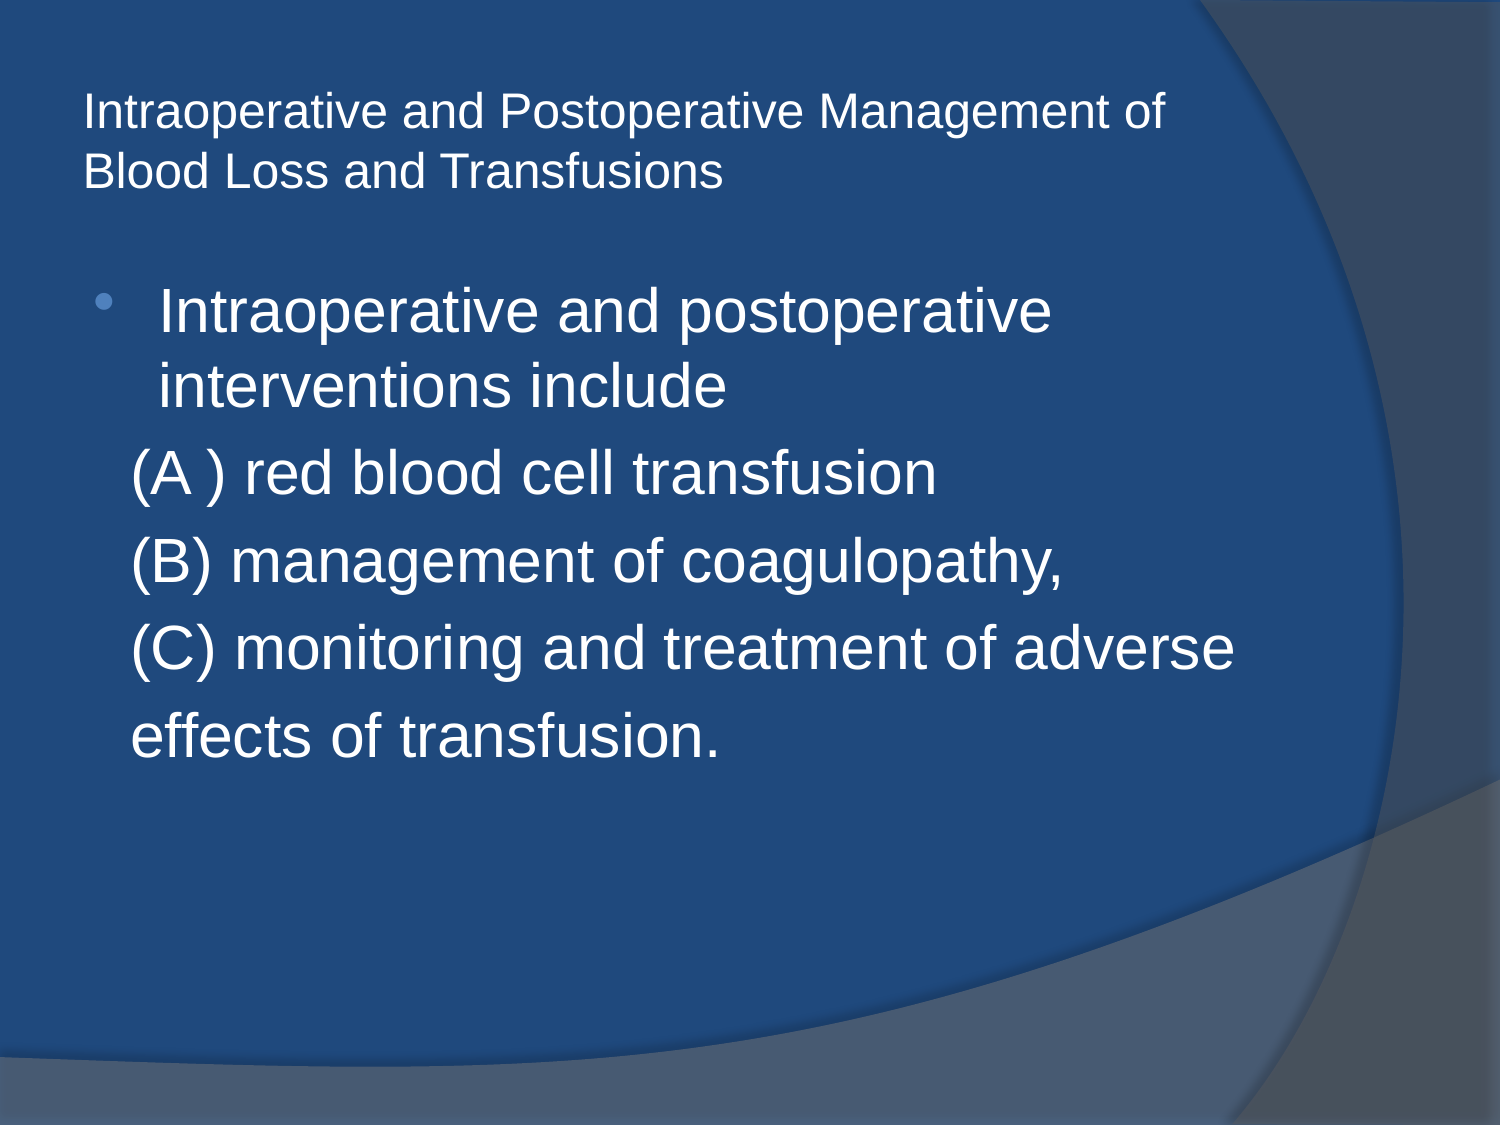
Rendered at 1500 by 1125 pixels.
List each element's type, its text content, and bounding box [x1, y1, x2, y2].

list Intraoperative and postoperative interventions include (A ) red blood cell transfusion (B) management of coagulopathy, (C) monitoring and treatment of adverse effects of transfusion. [75, 262, 1300, 1005]
title Intraoperative and Postoperative Management of Blood Loss and Transfusions [75, 45, 1300, 233]
